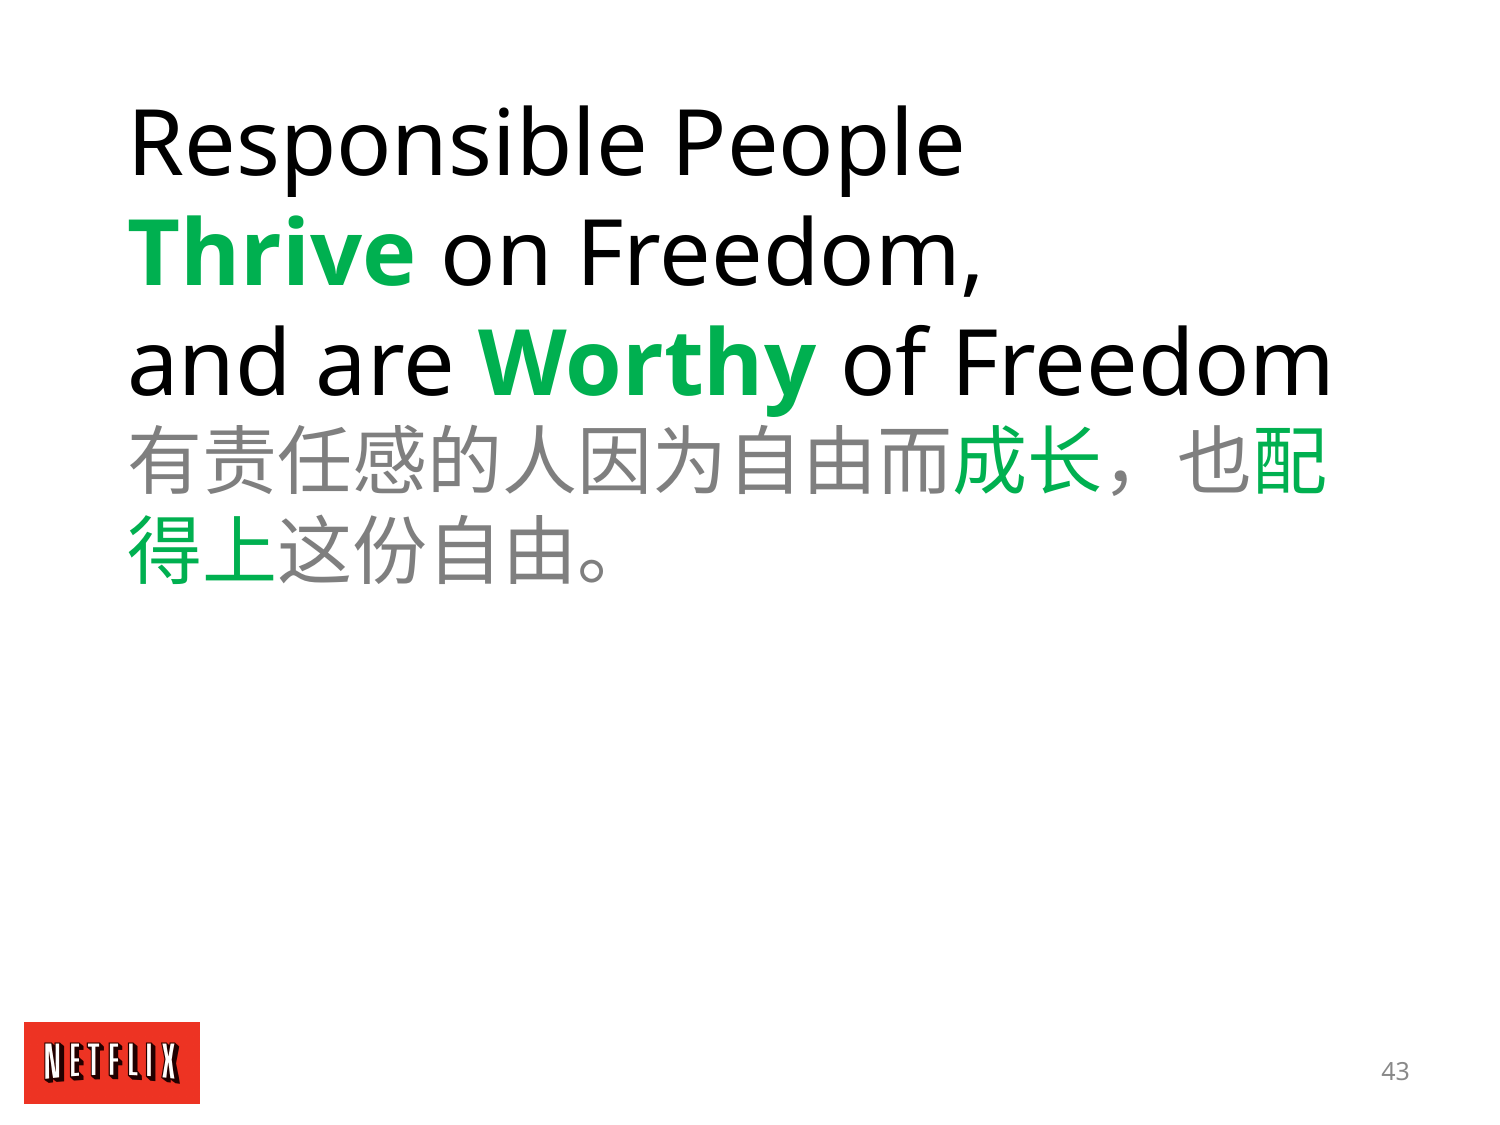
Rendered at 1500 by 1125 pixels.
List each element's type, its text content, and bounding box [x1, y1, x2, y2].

picture [24, 1022, 200, 1104]
title Responsible People Thrive on Freedom, and are Worthy of Freedom 有责任感的人因为自由而成长，也配得上这份自由。 [112, 87, 1388, 591]
slide_number 43 [1074, 1042, 1425, 1103]
